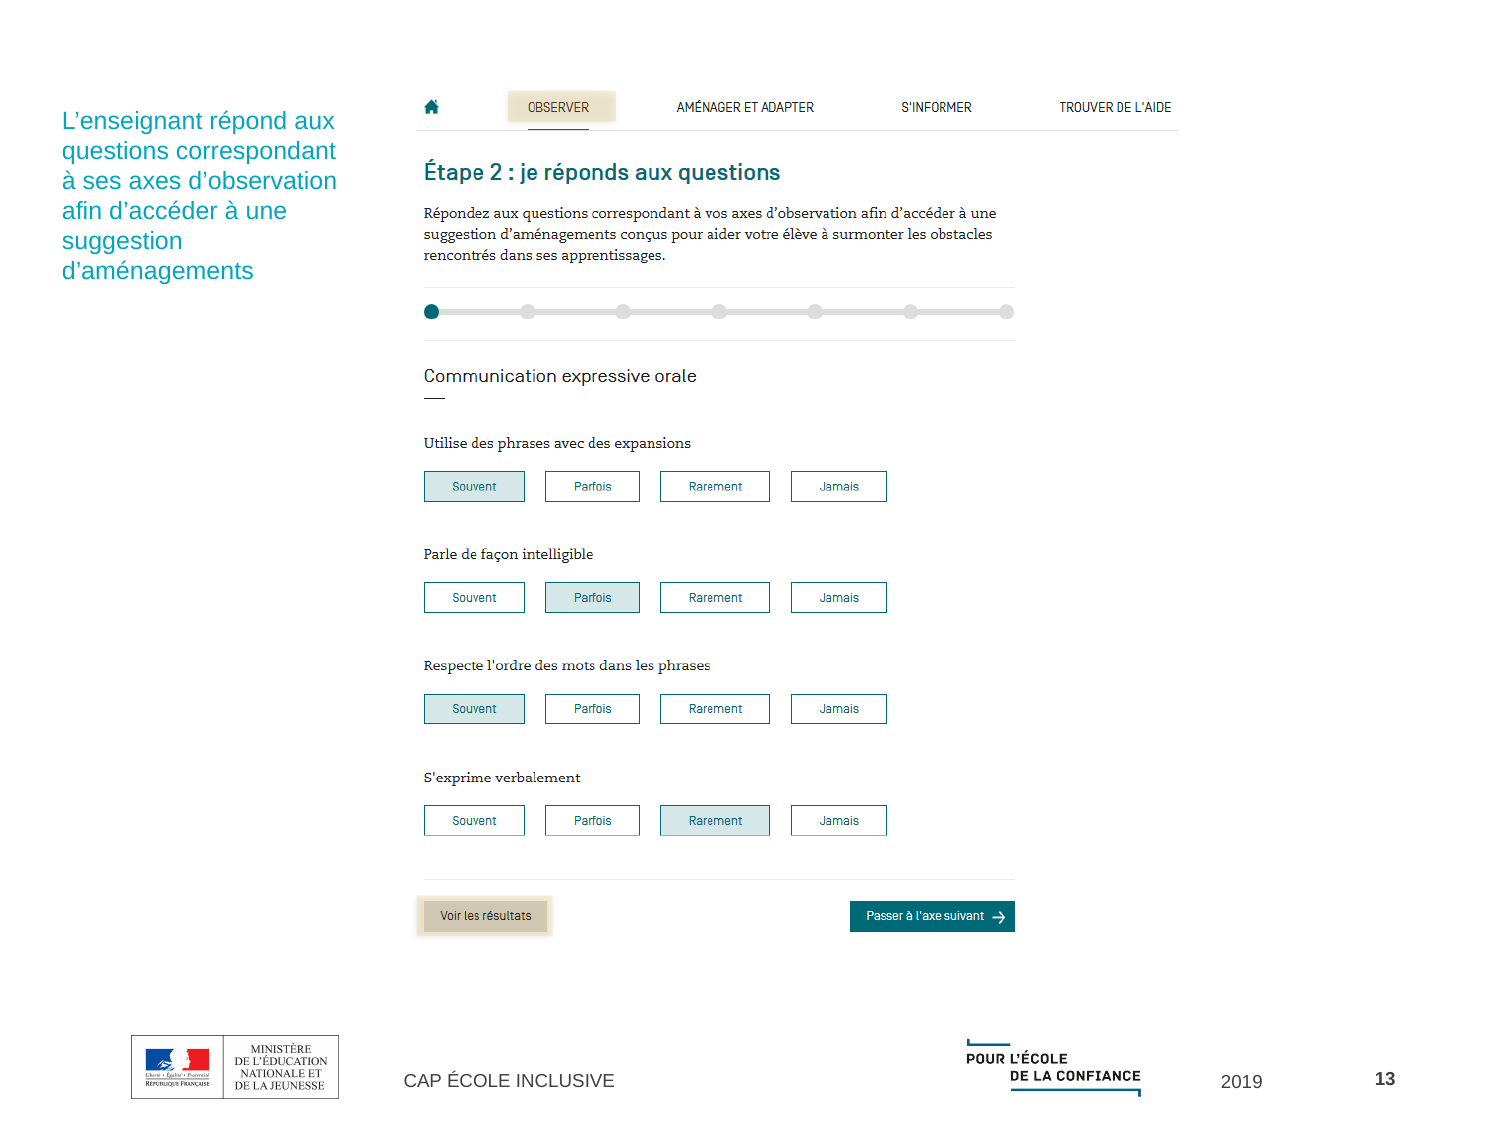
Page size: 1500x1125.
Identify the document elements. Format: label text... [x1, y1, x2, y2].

slide_number 13 [1336, 1048, 1411, 1109]
picture [417, 88, 1178, 952]
text_box L’enseignant répond aux questions correspondant à ses axes d’observation afin d’accéder à une suggestion d’aménagements [47, 97, 373, 292]
picture [131, 1035, 339, 1099]
picture [953, 1025, 1154, 1109]
